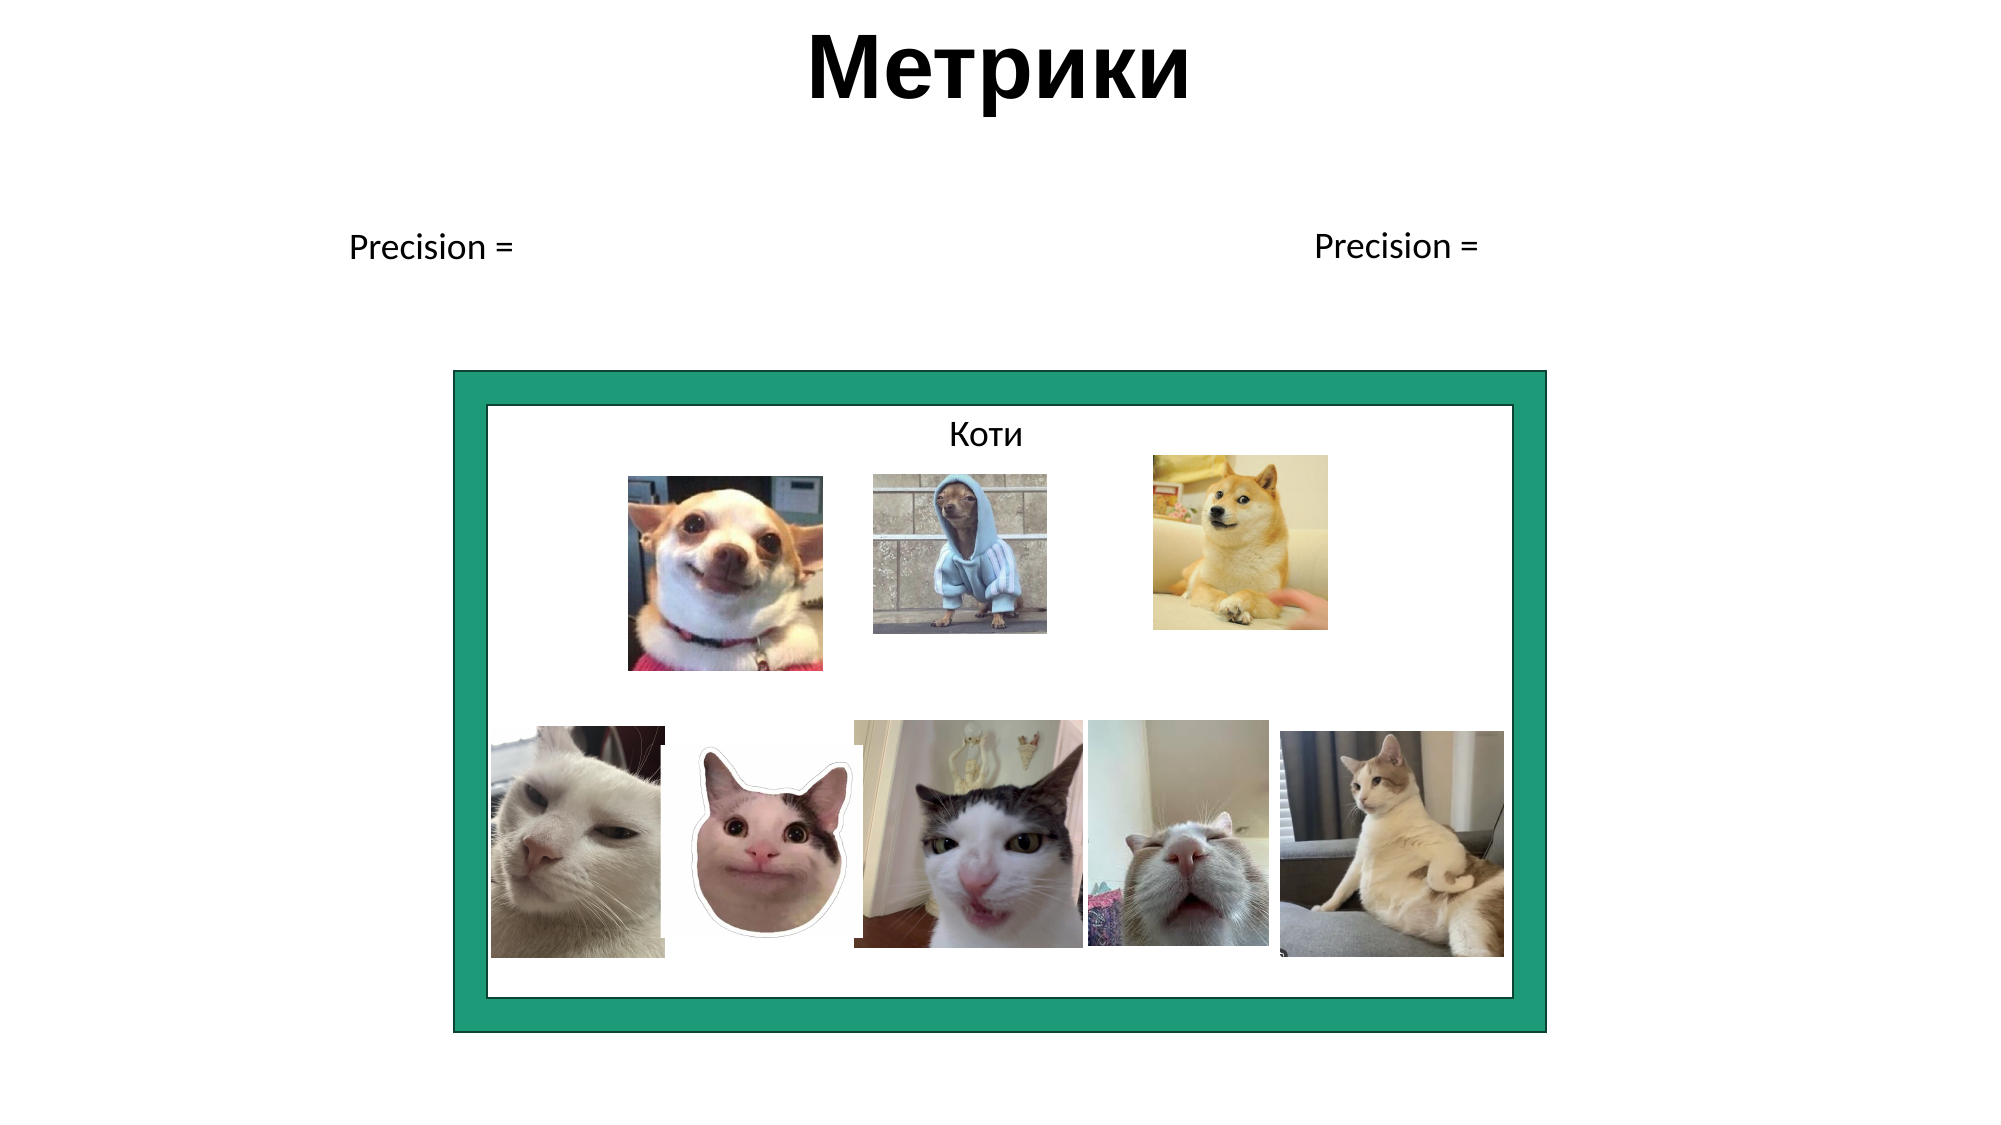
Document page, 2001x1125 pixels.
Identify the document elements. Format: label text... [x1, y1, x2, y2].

text_box Метрики [406, 0, 1594, 125]
picture [628, 476, 823, 671]
text_box [453, 370, 1547, 1033]
picture [1088, 720, 1269, 946]
picture [1153, 455, 1328, 630]
text_box Коти [934, 401, 1039, 462]
picture [491, 720, 1083, 958]
picture [873, 474, 1047, 634]
picture [1280, 731, 1504, 957]
